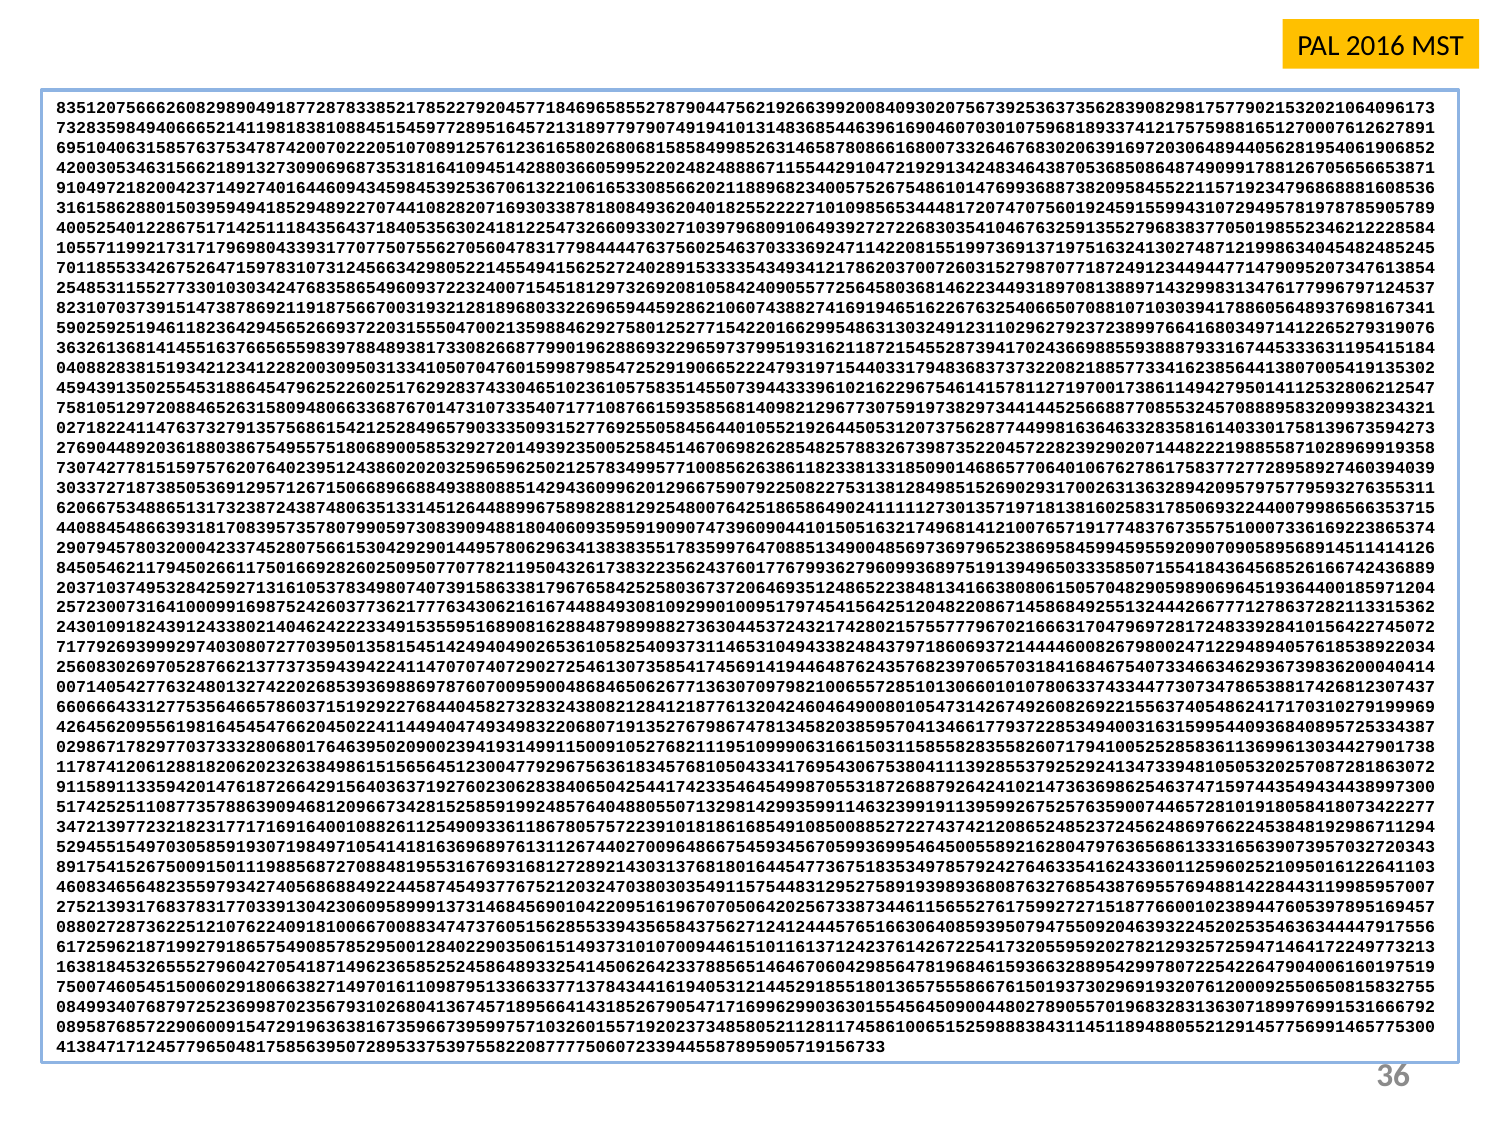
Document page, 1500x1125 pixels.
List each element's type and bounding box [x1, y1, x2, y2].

text_box [1282, 19, 1480, 69]
slide_number [1074, 1042, 1425, 1103]
text_box [41, 89, 1459, 1063]
